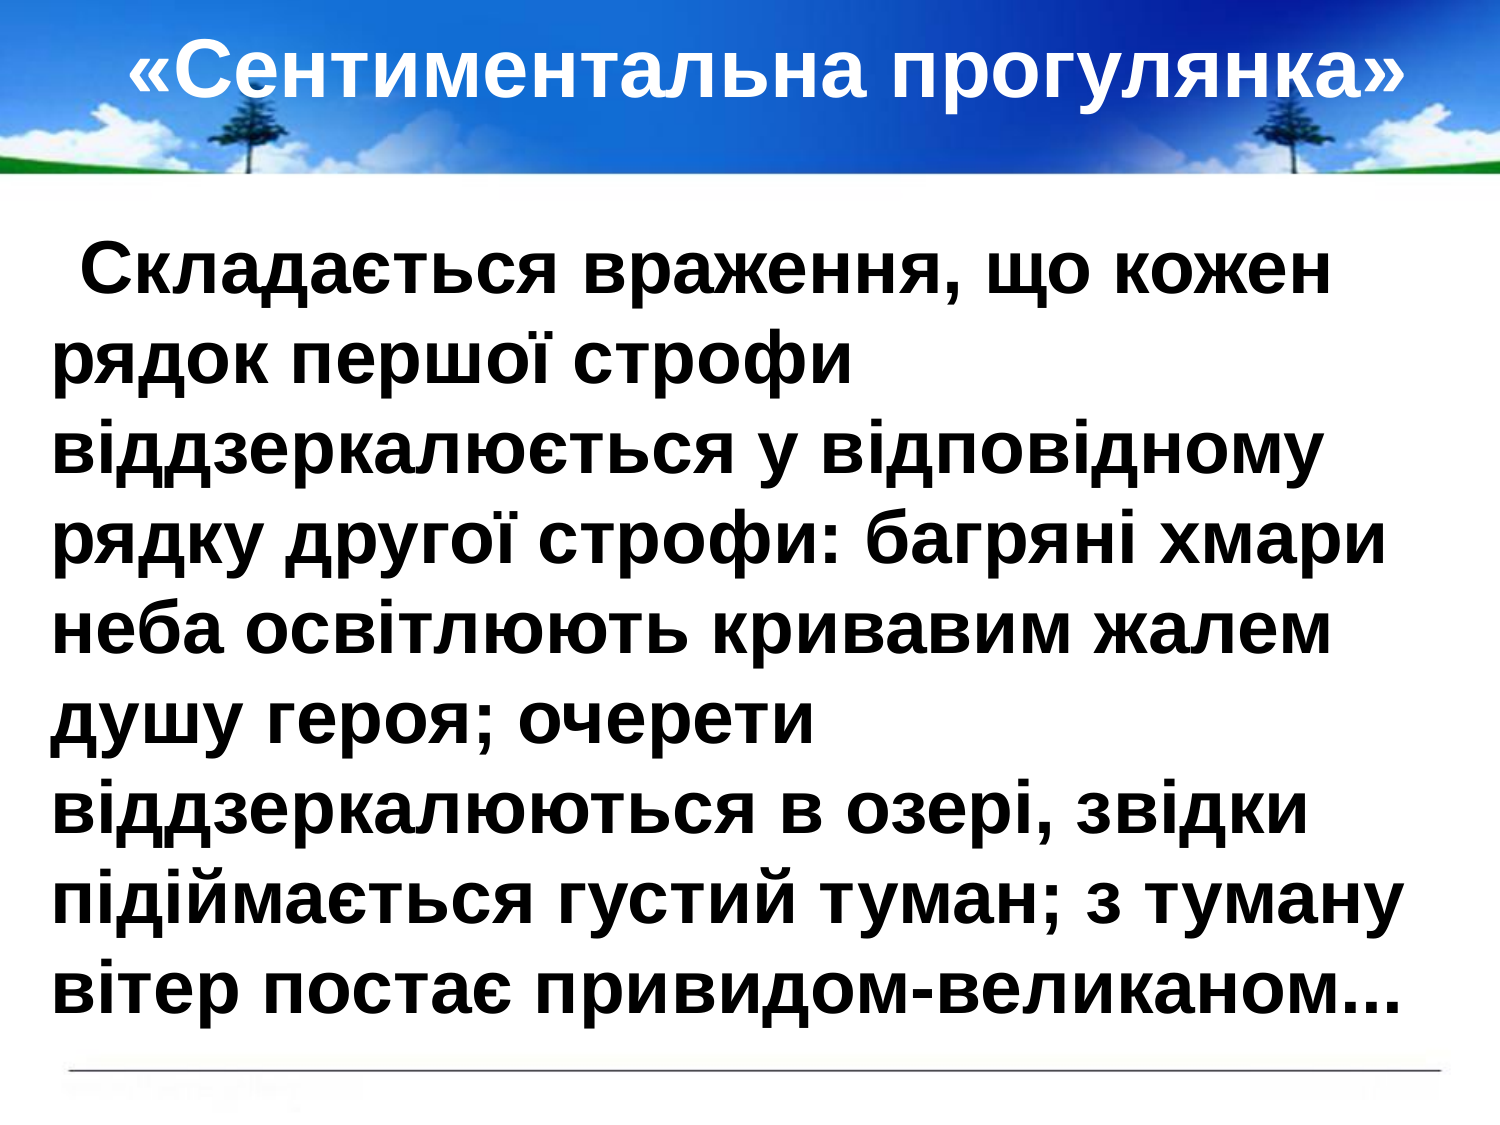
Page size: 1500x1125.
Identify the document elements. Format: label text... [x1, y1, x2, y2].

text_box Складається враження, що кожен рядок першої строфи віддзеркалюється у відповідному рядку другої строфи: багряні хмари неба освітлюють кривавим жалем душу героя; очерети віддзеркалюються в озері, звідки підіймається густий туман; з туману вітер постає привидом-великаном... [35, 210, 1465, 1036]
picture [0, 0, 1500, 1125]
title «Сентиментальна прогулянка» [70, 0, 1466, 128]
